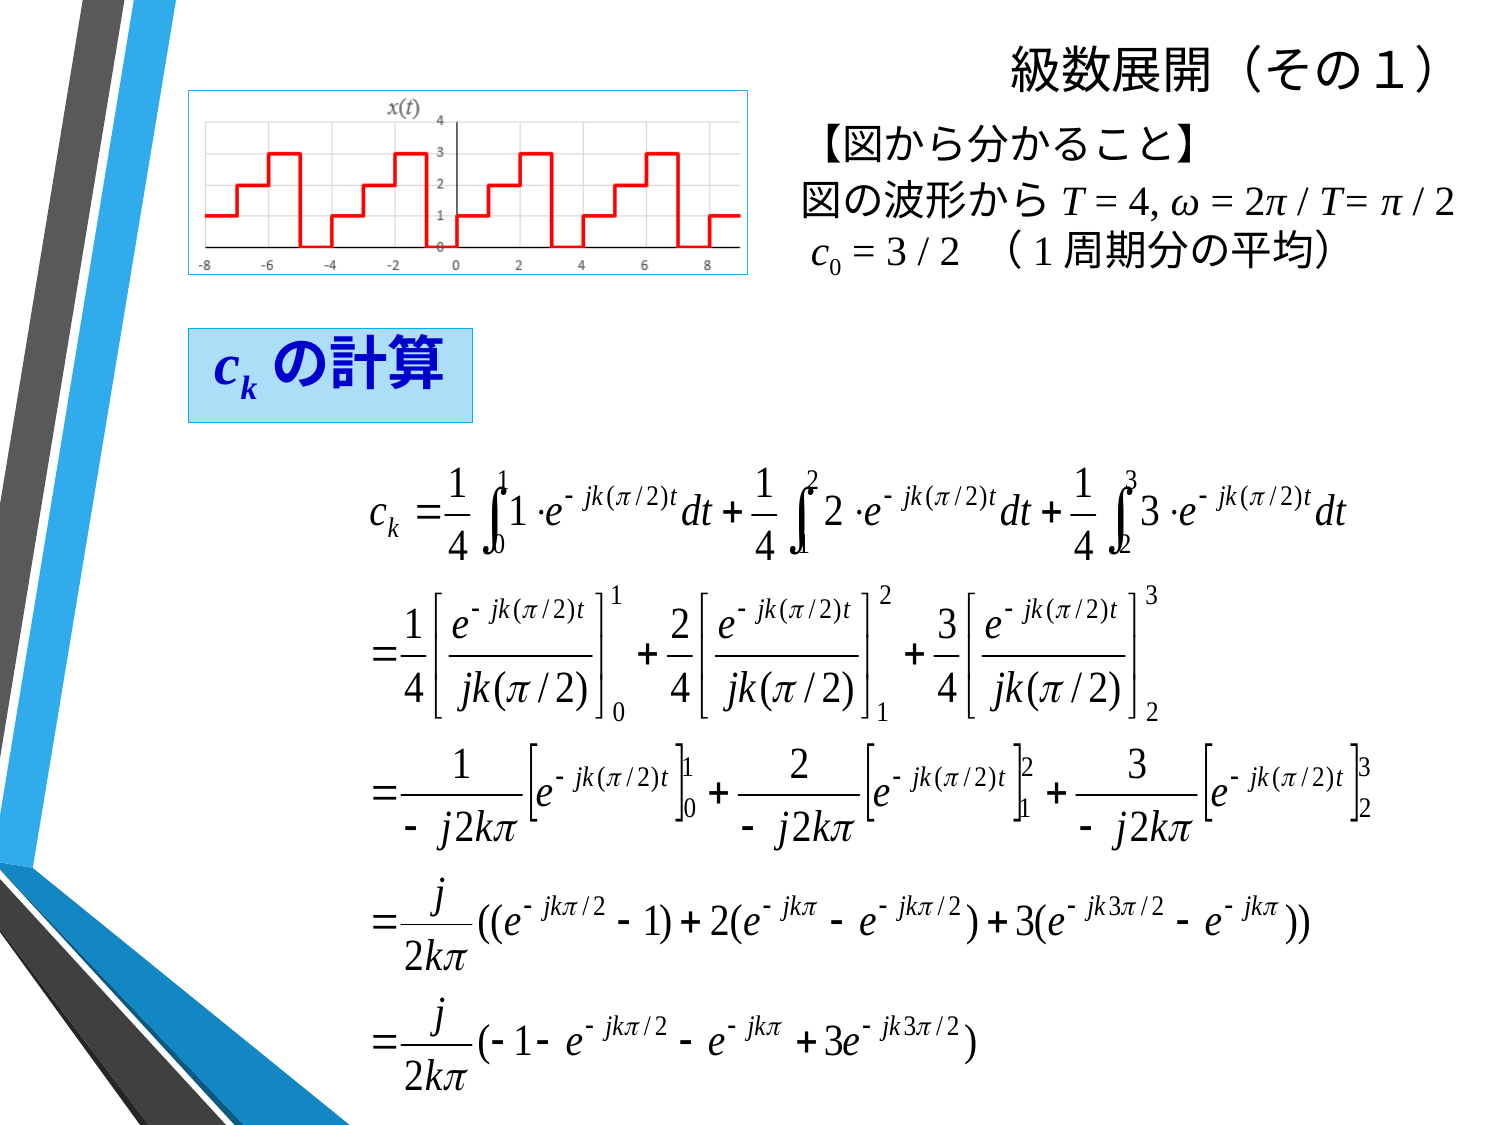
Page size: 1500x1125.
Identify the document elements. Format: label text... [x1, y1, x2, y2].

text_box 【図から分かること】 図の波形からT = 4, ω = 2π / T= π / 2 c0 = 3 / 2 （1周期分の平均） [785, 129, 1480, 277]
picture [188, 90, 748, 276]
title 級数展開（その１） [958, 6, 1480, 129]
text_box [363, 453, 1384, 1103]
list ckの計算 [188, 328, 473, 423]
